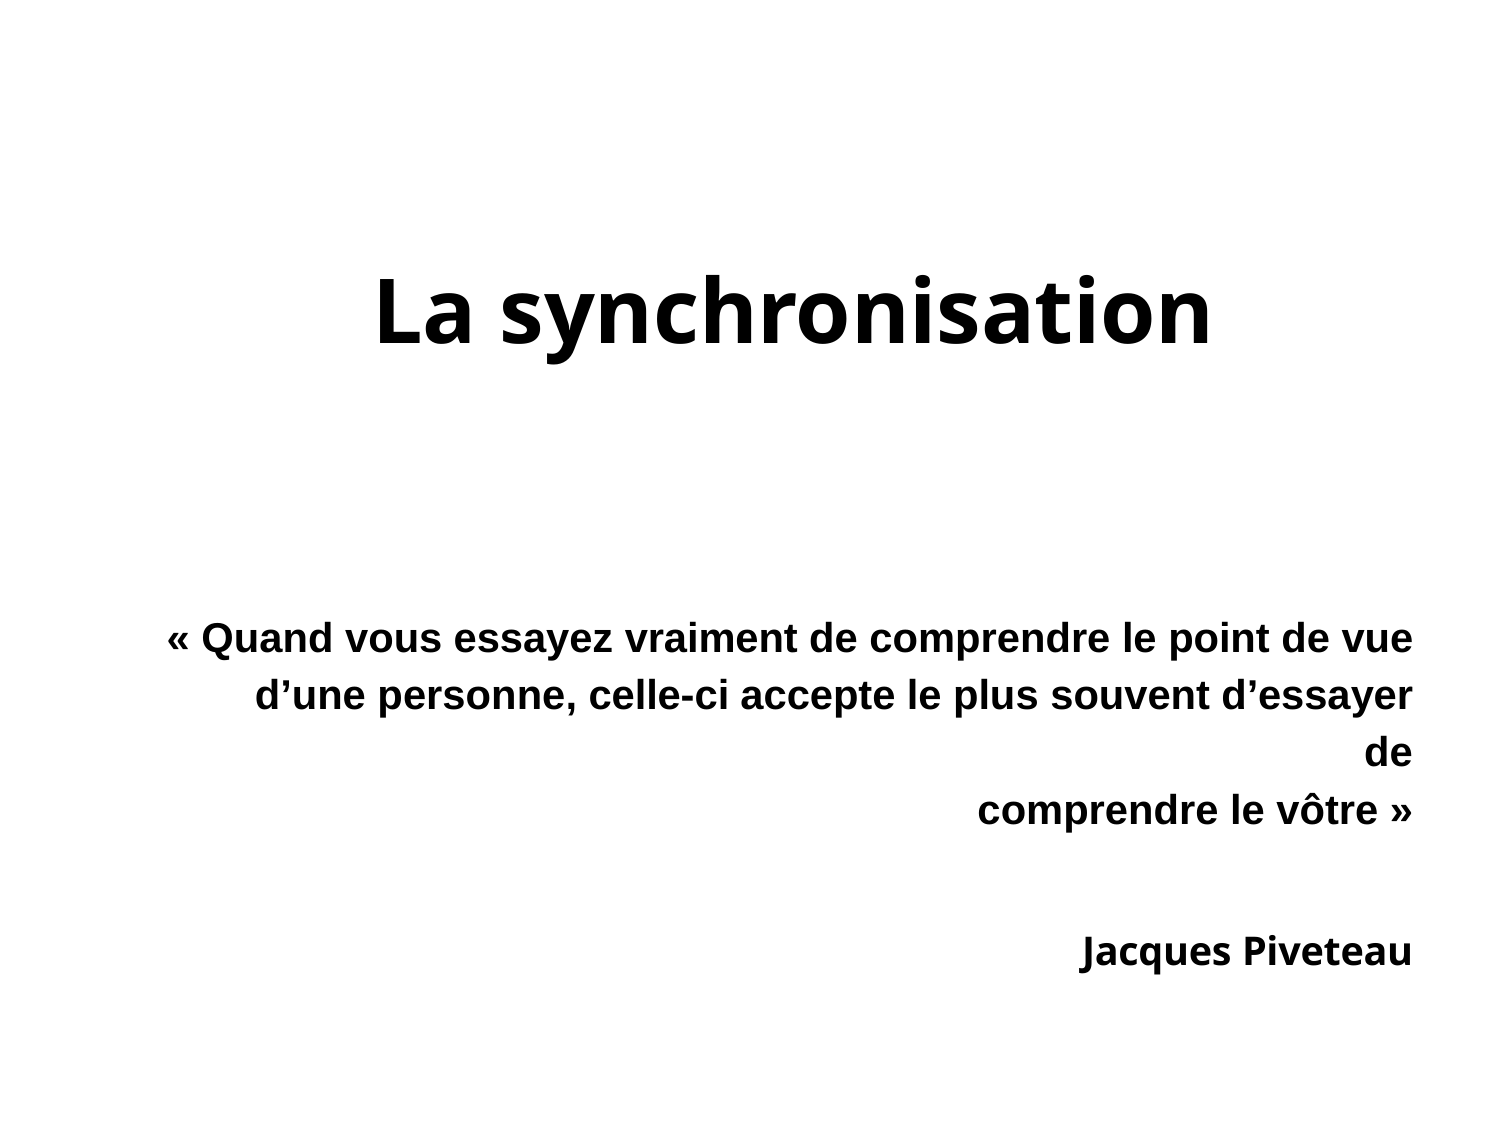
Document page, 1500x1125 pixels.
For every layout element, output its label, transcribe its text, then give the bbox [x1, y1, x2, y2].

title La synchronisation [325, 211, 1259, 402]
text_box « Quand vous essayez vraiment de comprendre le point de vue d’une personne, celle-ci accepte le plus souvent d’essayer de comprendre le vôtre » Jacques Piveteau [162, 602, 1414, 974]
